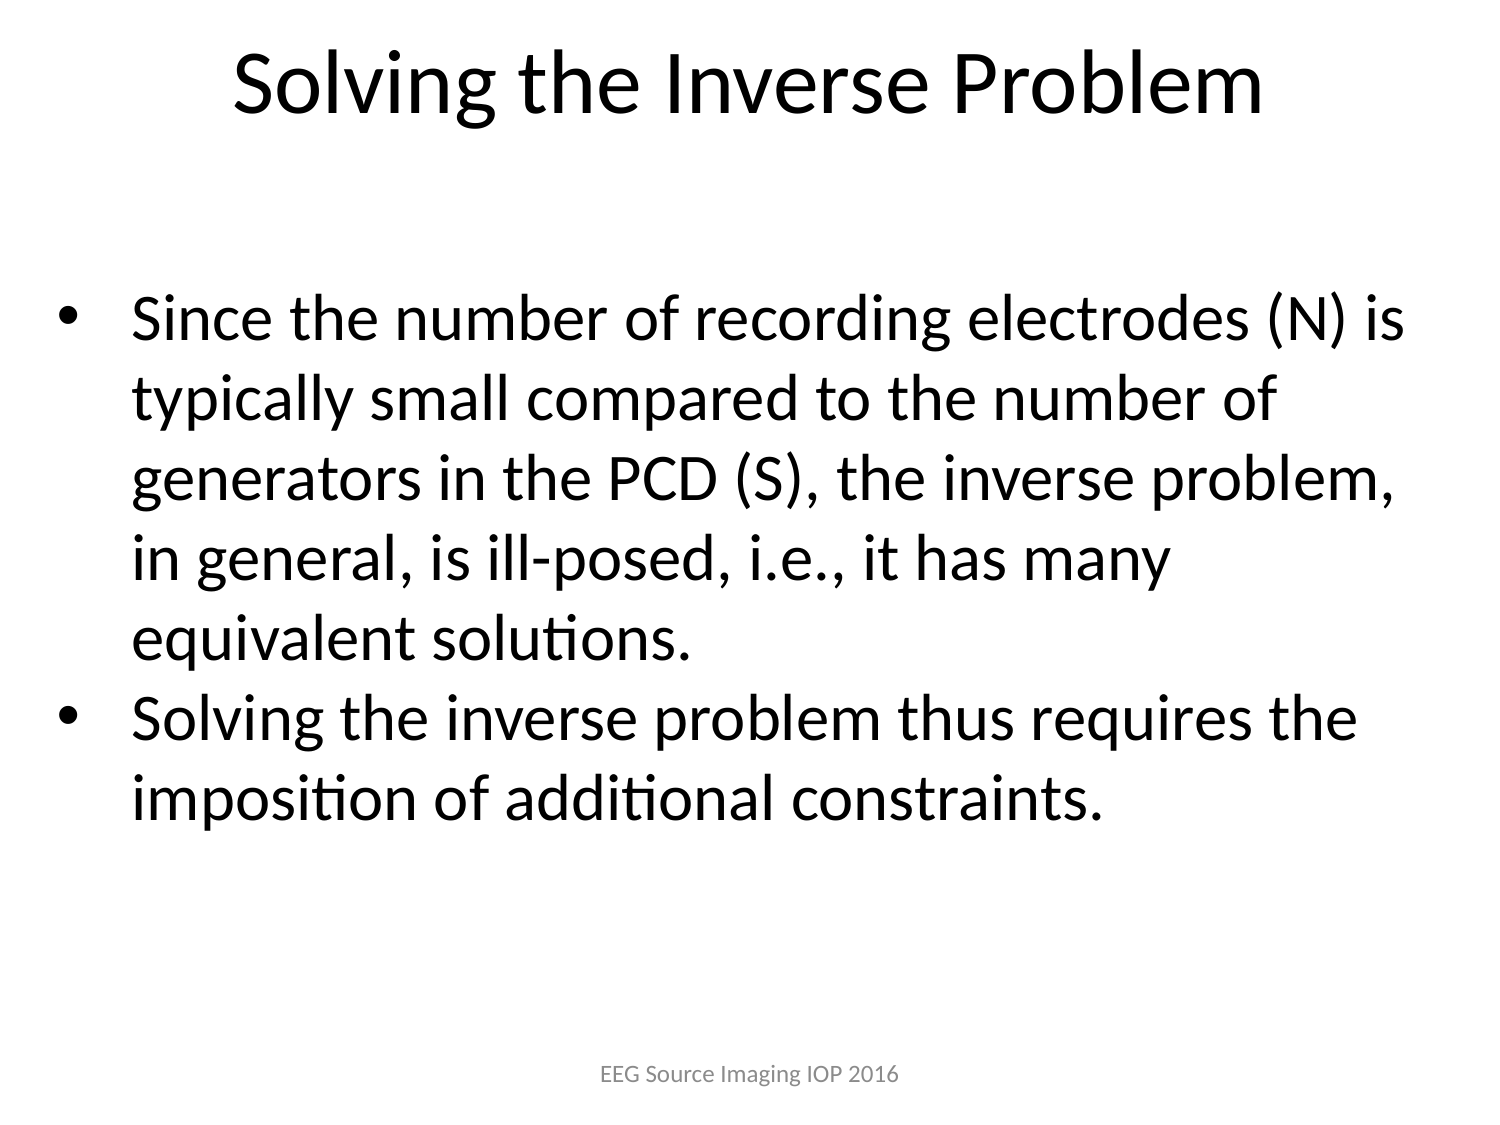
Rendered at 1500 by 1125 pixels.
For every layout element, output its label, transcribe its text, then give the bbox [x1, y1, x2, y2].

text_box Since the number of recording electrodes (N) is typically small compared to the number of generators in the PCD (S), the inverse problem, in general, is ill-posed, i.e., it has many equivalent solutions. Solving the inverse problem thus requires the imposition of additional constraints. [41, 266, 1465, 842]
title Solving the Inverse Problem [75, 0, 1425, 172]
footer EEG Source Imaging IOP 2016 [512, 1042, 988, 1103]
